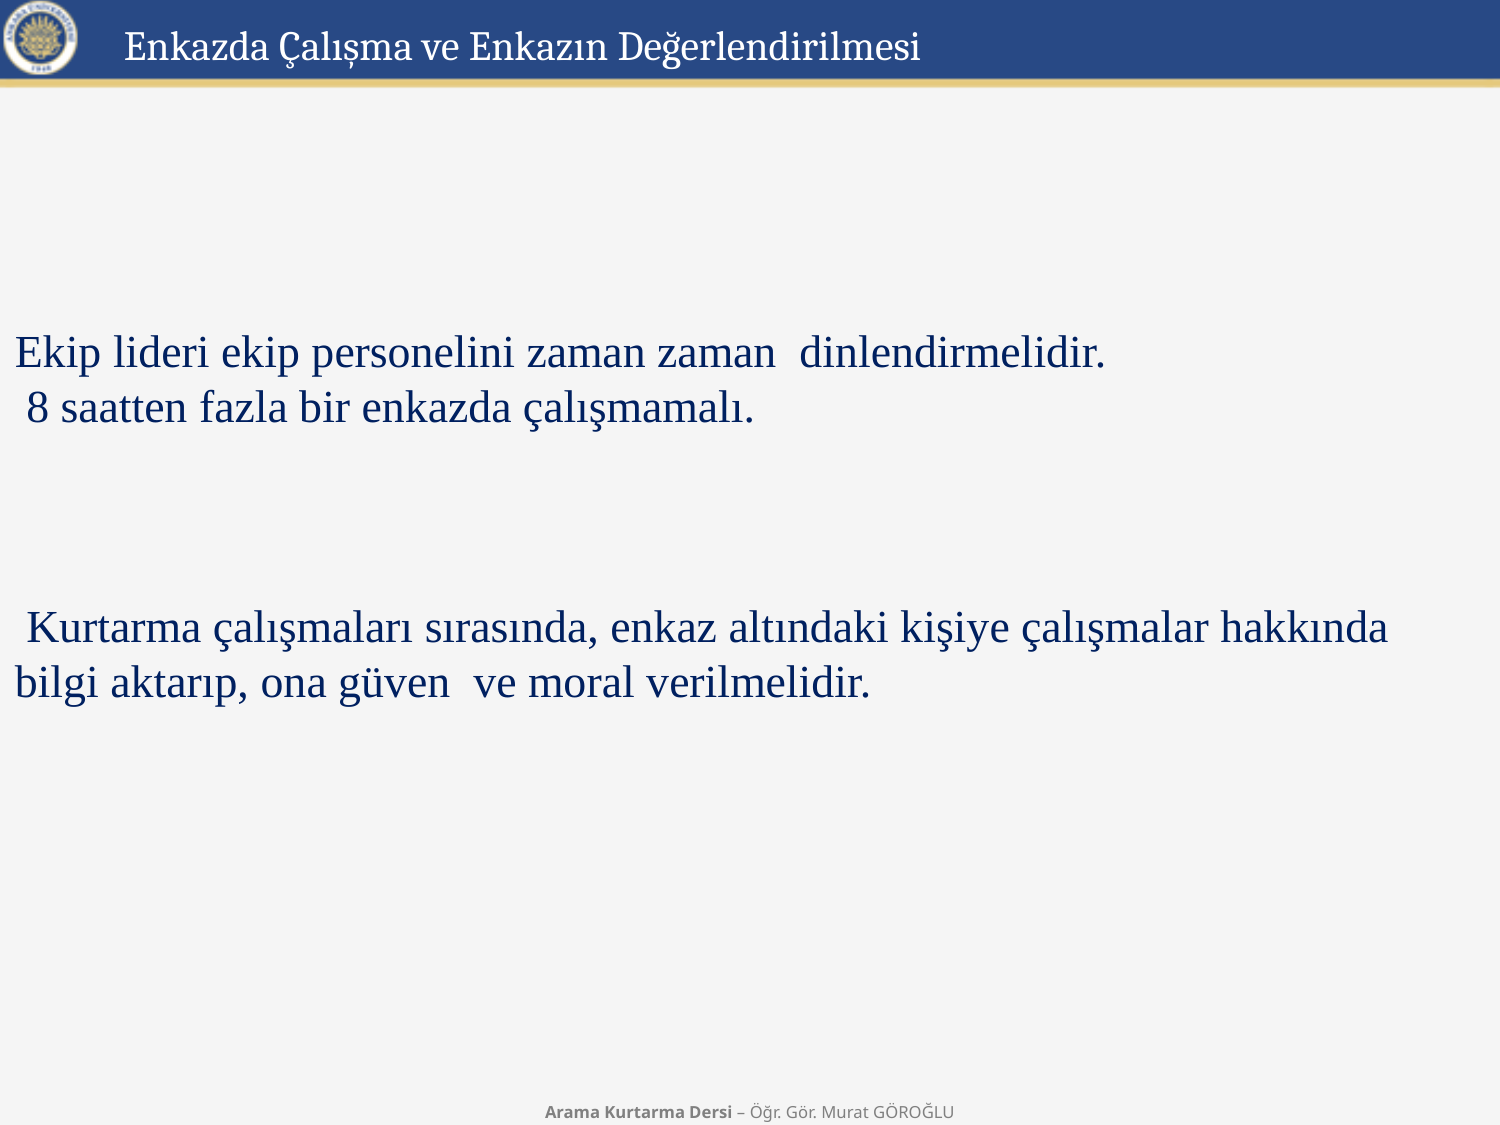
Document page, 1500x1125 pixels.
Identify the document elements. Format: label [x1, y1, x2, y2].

list [0, 0, 1500, 1125]
